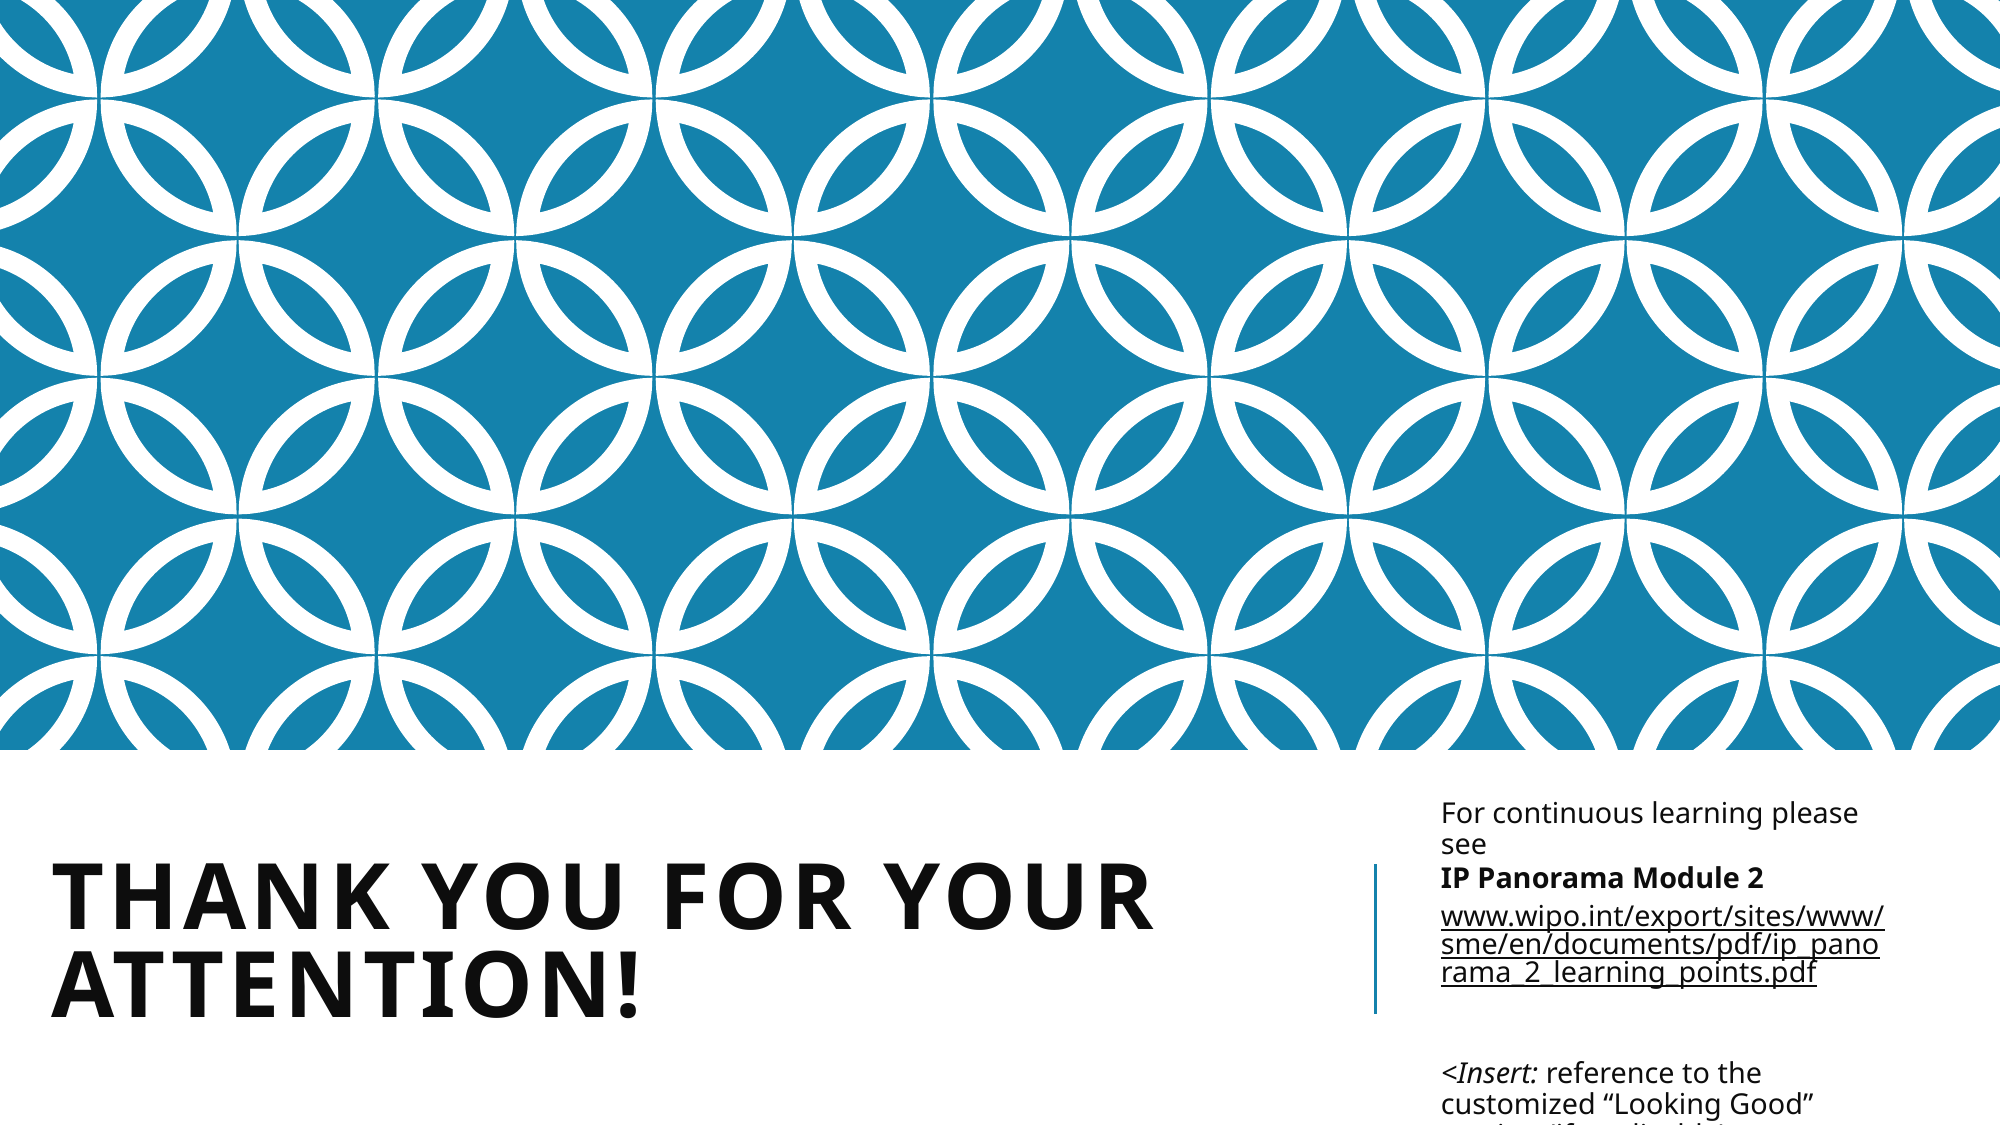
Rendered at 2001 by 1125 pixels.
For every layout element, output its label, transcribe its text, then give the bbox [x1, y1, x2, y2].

title Thank you for your attention! [36, 826, 1332, 1068]
subtitle For continuous learning please see IP Panorama Module 2 www.wipo.int/export/sites/www/sme/en/documents/pdf/ip_panorama_2_learning_points.pdf <Insert: reference to the customized “Looking Good” version (if applicable)> [1425, 790, 1906, 1104]
